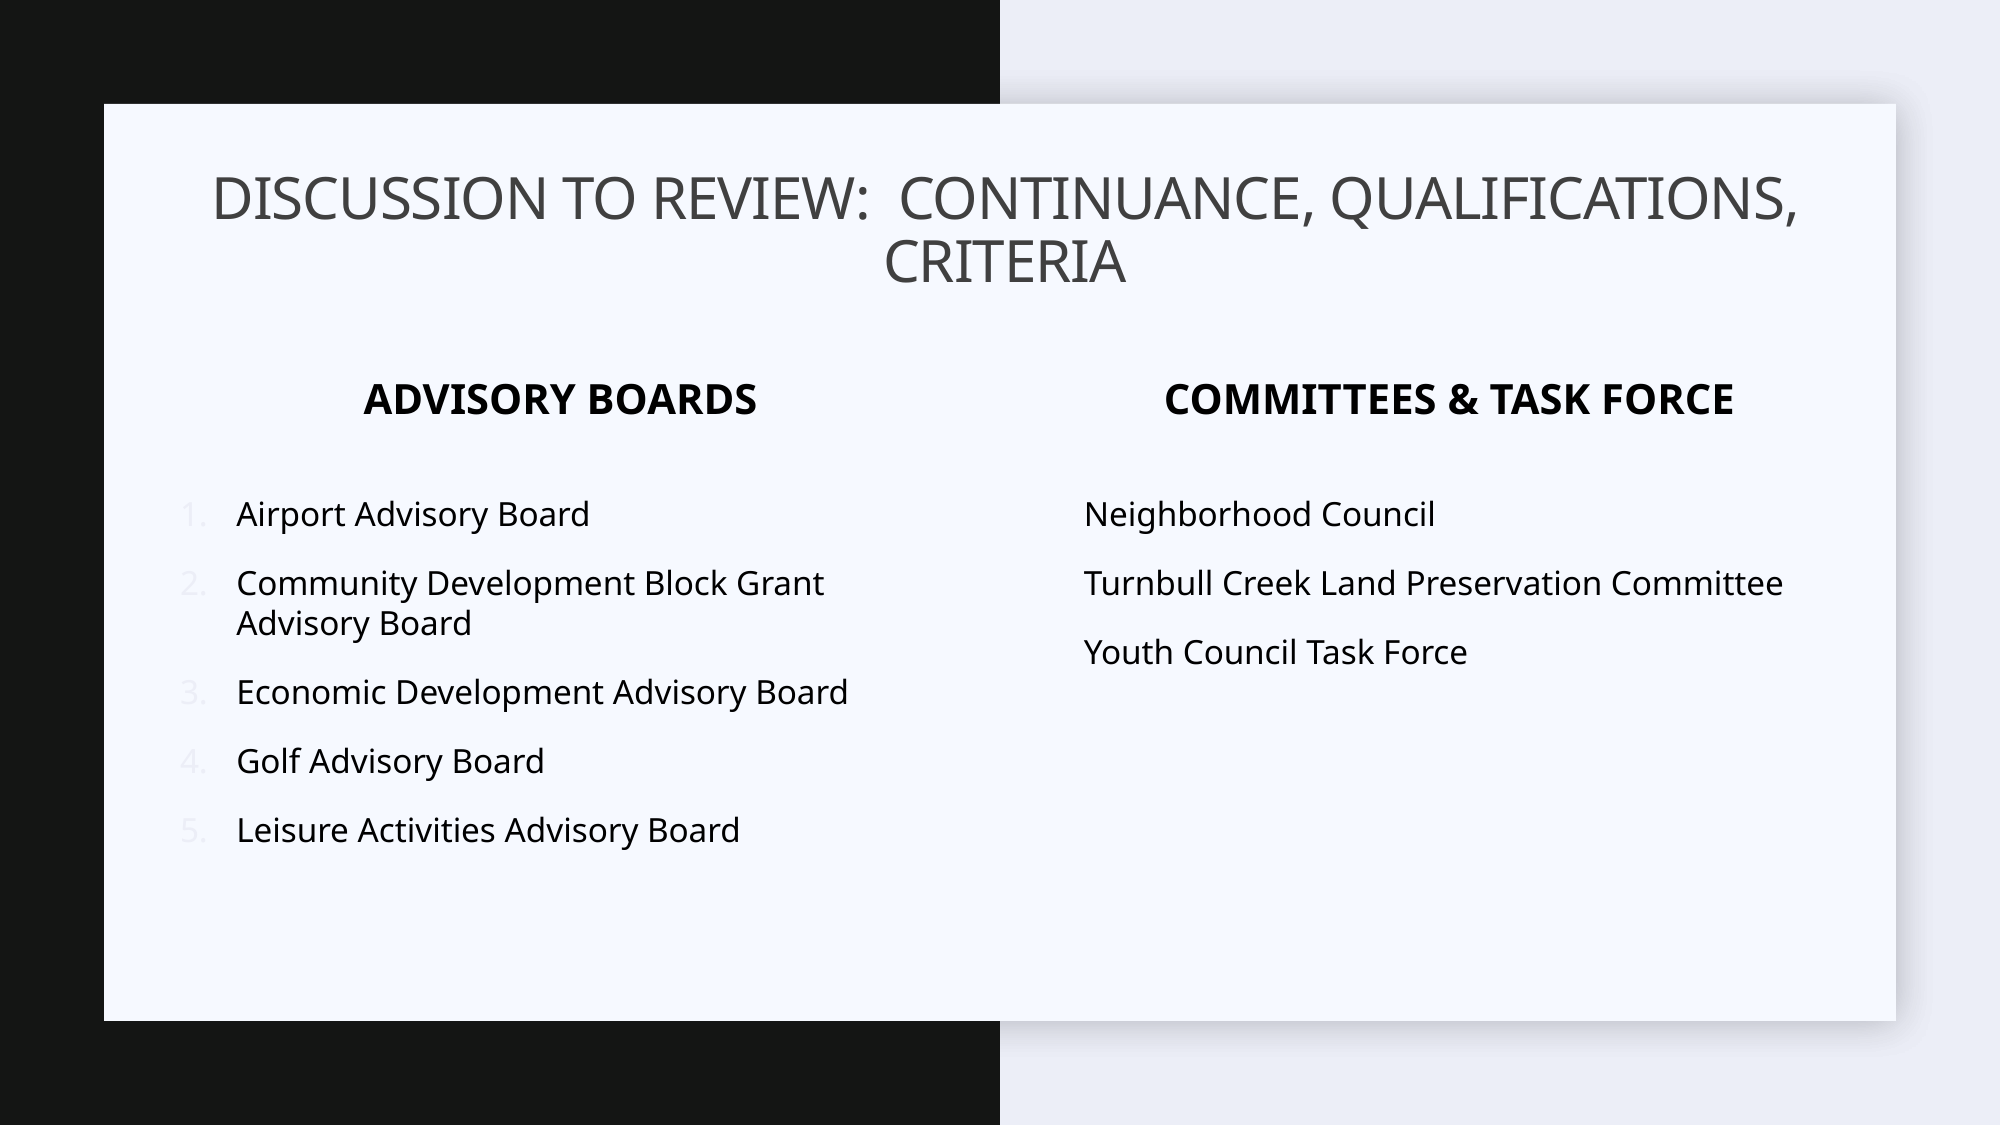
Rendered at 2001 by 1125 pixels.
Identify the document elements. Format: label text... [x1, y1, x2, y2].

list Airport Advisory Board Community Development Block Grant Advisory Board Economic Development Advisory Board Golf Advisory Board Leisure Activities Advisory Board [180, 485, 942, 963]
list Committees & Task Force [1068, 337, 1830, 459]
list Advisory Boards [180, 337, 942, 459]
list Neighborhood Council Turnbull Creek Land Preservation Committee Youth Council Task Force [1068, 485, 1830, 963]
title Discussion to review: continuance, qualifications, criteria [180, 154, 1830, 311]
